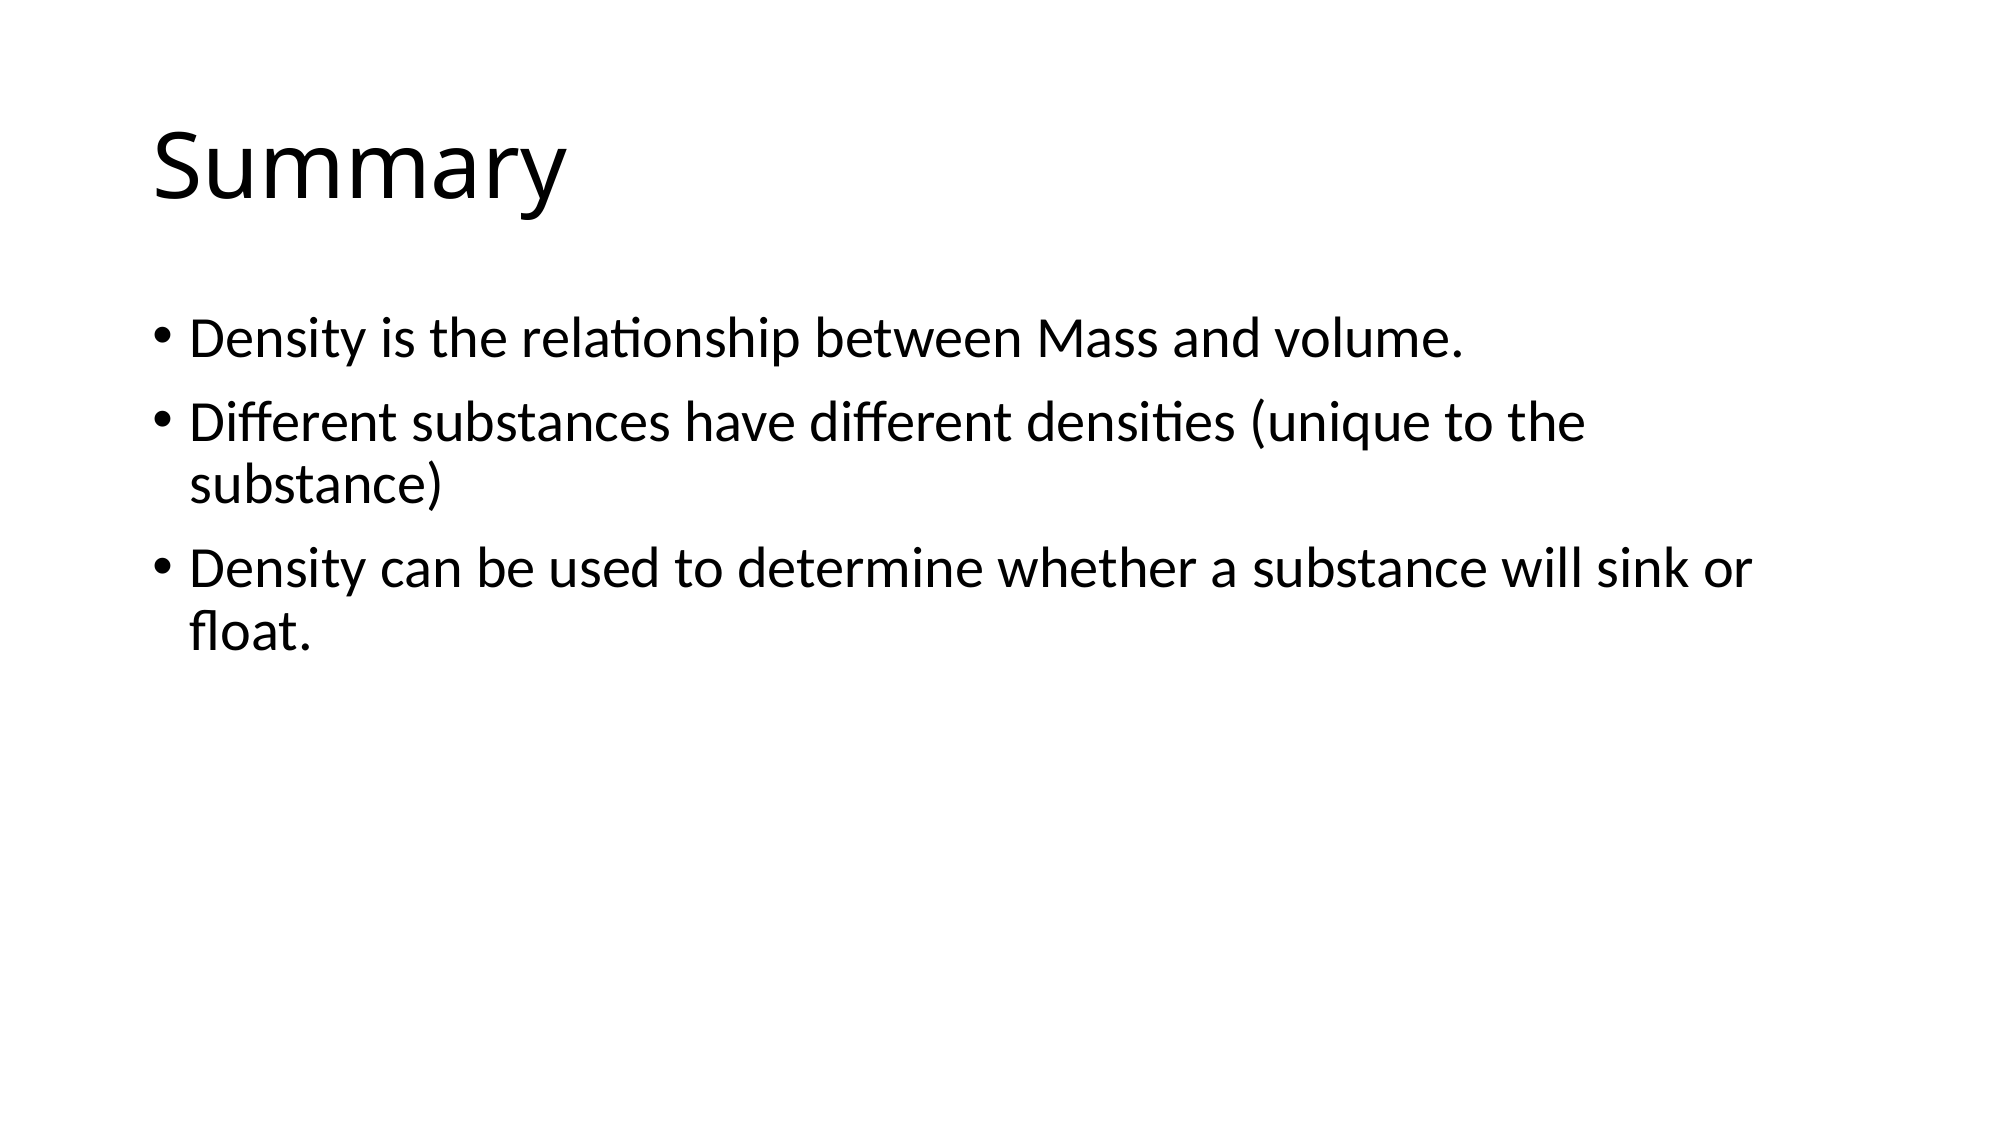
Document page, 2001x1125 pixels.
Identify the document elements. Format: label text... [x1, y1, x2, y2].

list Density is the relationship between Mass and volume. Different substances have different densities (unique to the substance) Density can be used to determine whether a substance will sink or float. [137, 299, 1863, 1014]
title Summary [137, 59, 1863, 278]
